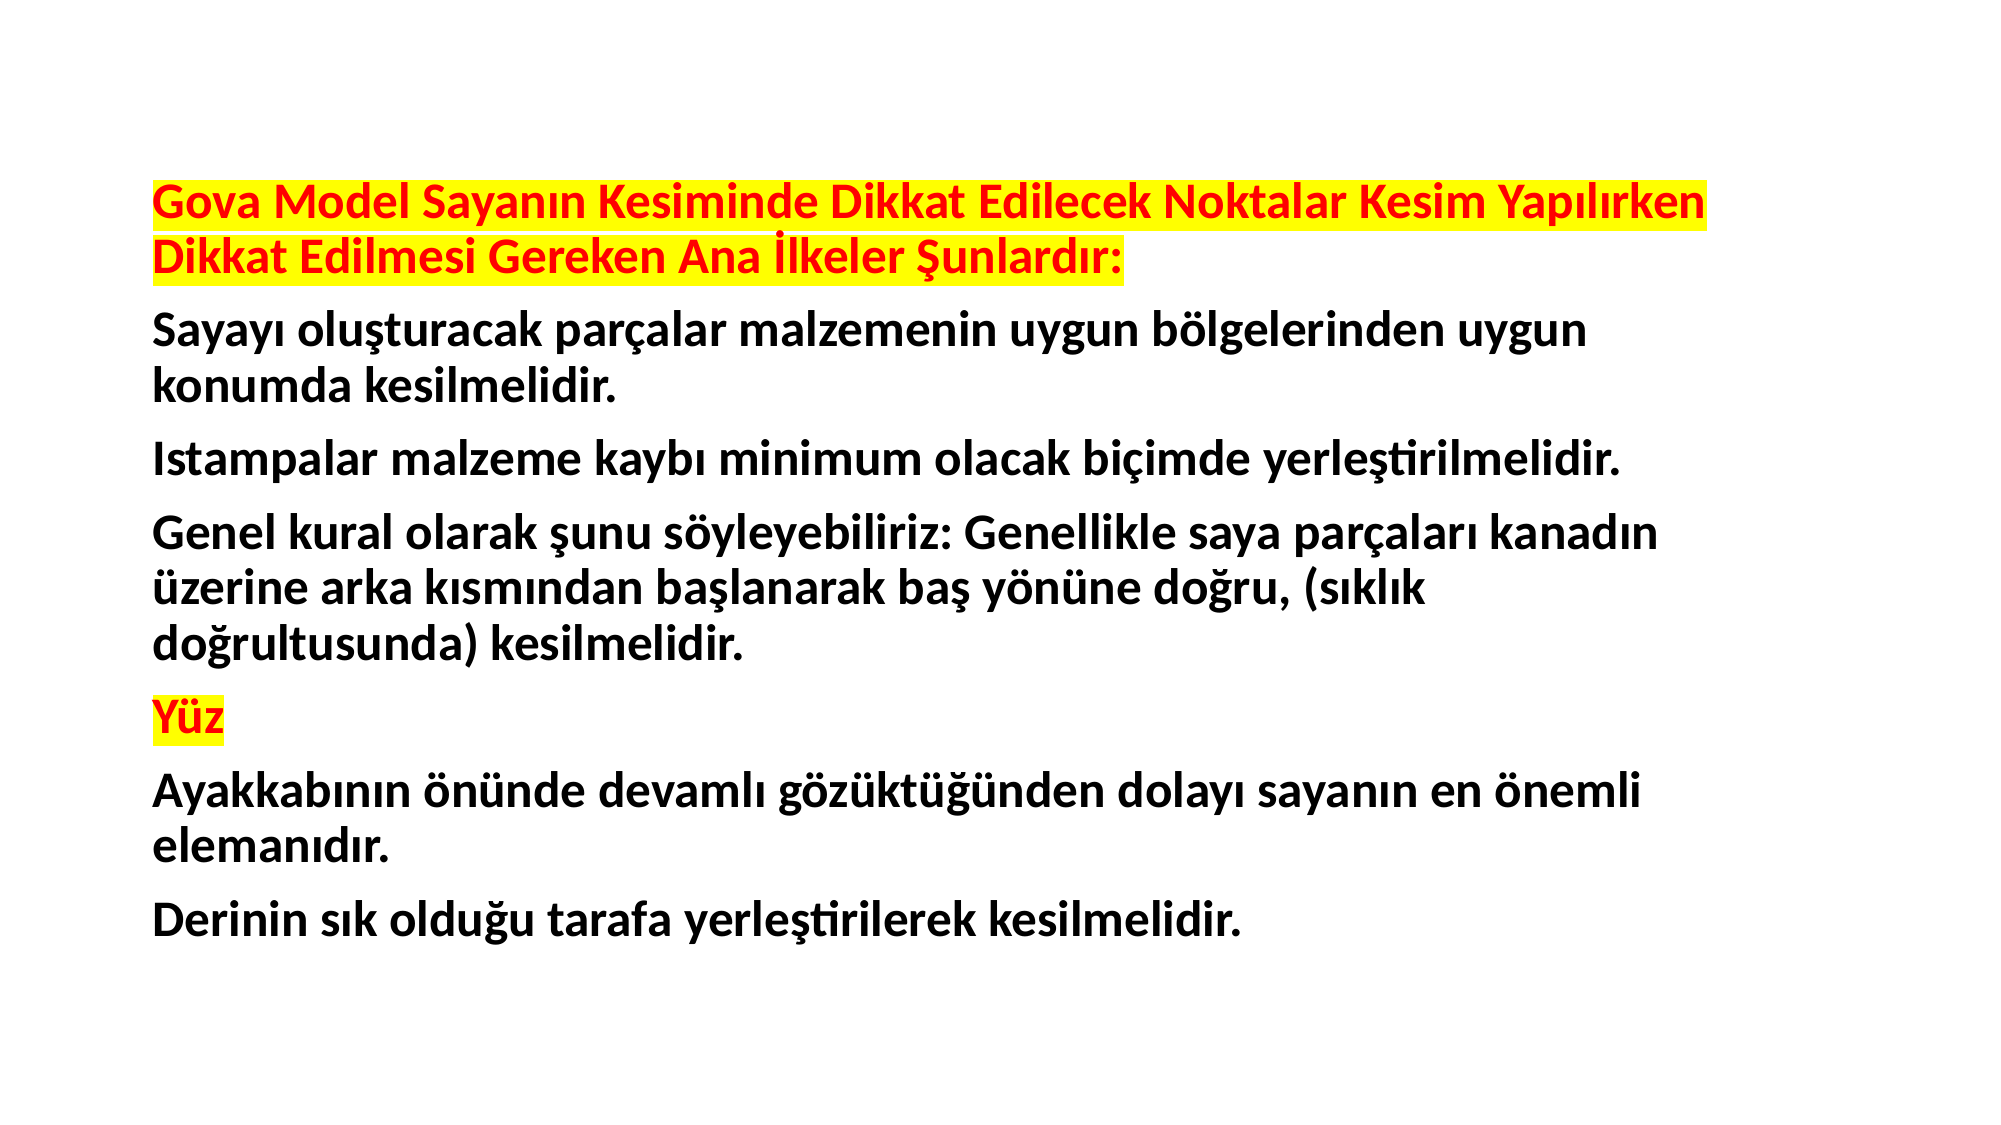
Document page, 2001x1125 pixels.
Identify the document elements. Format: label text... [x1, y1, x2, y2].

list Gova Model Sayanın Kesiminde Dikkat Edilecek Noktalar Kesim Yapılırken Dikkat Edilmesi Gereken Ana İlkeler Şunlardır: Sayayı oluşturacak parçalar malzemenin uygun bölgelerinden uygun konumda kesilmelidir. Istampalar malzeme kaybı minimum olacak biçimde yerleştirilmelidir. Genel kural olarak şunu söyleyebiliriz: Genellikle saya parçaları kanadın üzerine arka kısmından başlanarak baş yönüne doğru, (sıklık doğrultusunda) kesilmelidir. Yüz Ayakkabının önünde devamlı gözüktüğünden dolayı sayanın en önemli elemanıdır. Derinin sık olduğu tarafa yerleştirilerek kesilmelidir. [137, 166, 1763, 963]
